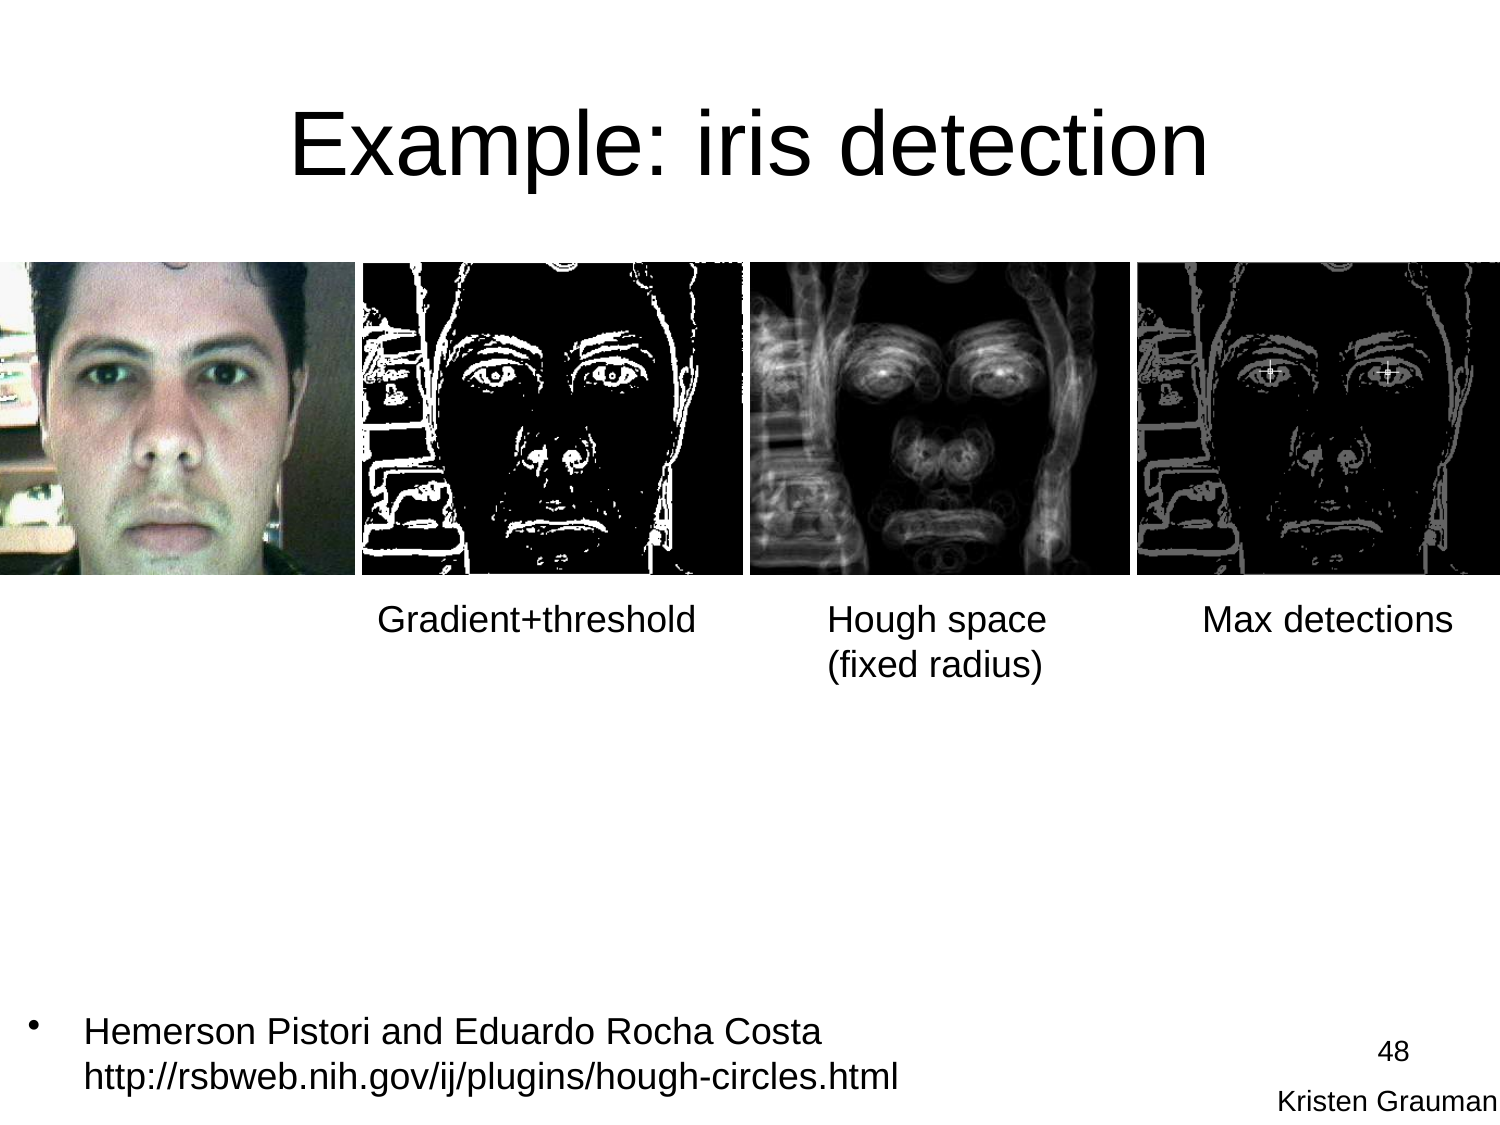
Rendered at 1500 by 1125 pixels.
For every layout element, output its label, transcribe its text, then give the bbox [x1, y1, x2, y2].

list Hemerson Pistori and Eduardo Rocha Costa http://rsbweb.nih.gov/ij/plugins/hough-circles.html [12, 999, 1363, 1113]
text_box Kristen Grauman [1262, 1074, 1500, 1125]
text_box Max detections [1187, 587, 1500, 648]
picture [1137, 262, 1500, 576]
picture [749, 262, 1130, 576]
text_box Gradient+threshold [362, 587, 812, 648]
picture [362, 262, 743, 576]
picture [0, 262, 356, 576]
title Example: iris detection [74, 44, 1426, 233]
slide_number 48 [1074, 1024, 1426, 1103]
text_box Hough space (fixed radius) [812, 587, 1113, 693]
